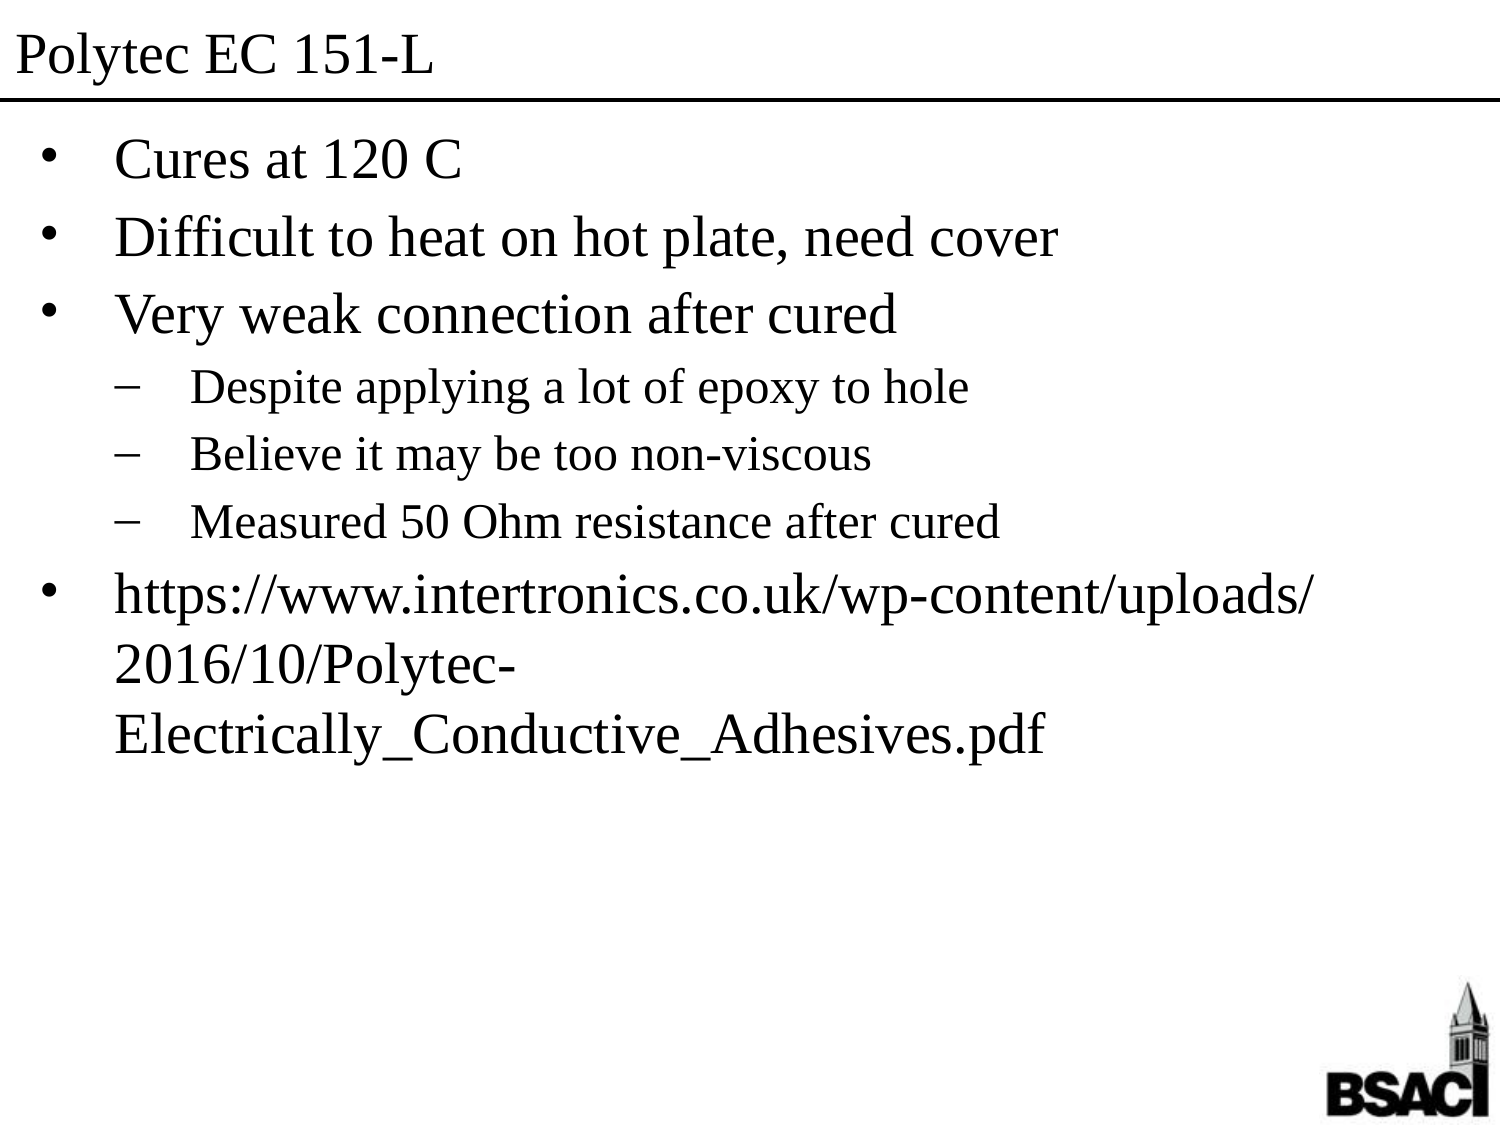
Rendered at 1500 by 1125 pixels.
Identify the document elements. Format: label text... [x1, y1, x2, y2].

title Polytec EC 151-L [0, 0, 1500, 100]
picture [1319, 975, 1500, 1125]
list Cures at 120 C Difficult to heat on hot plate, need cover Very weak connection after cured Despite applying a lot of epoxy to hole Believe it may be too non-viscous Measured 50 Ohm resistance after cured https://www.intertronics.co.uk/wp-content/uploads/2016/10/Polytec-Electrically_Conductive_Adhesives.pdf [24, 113, 1438, 1063]
